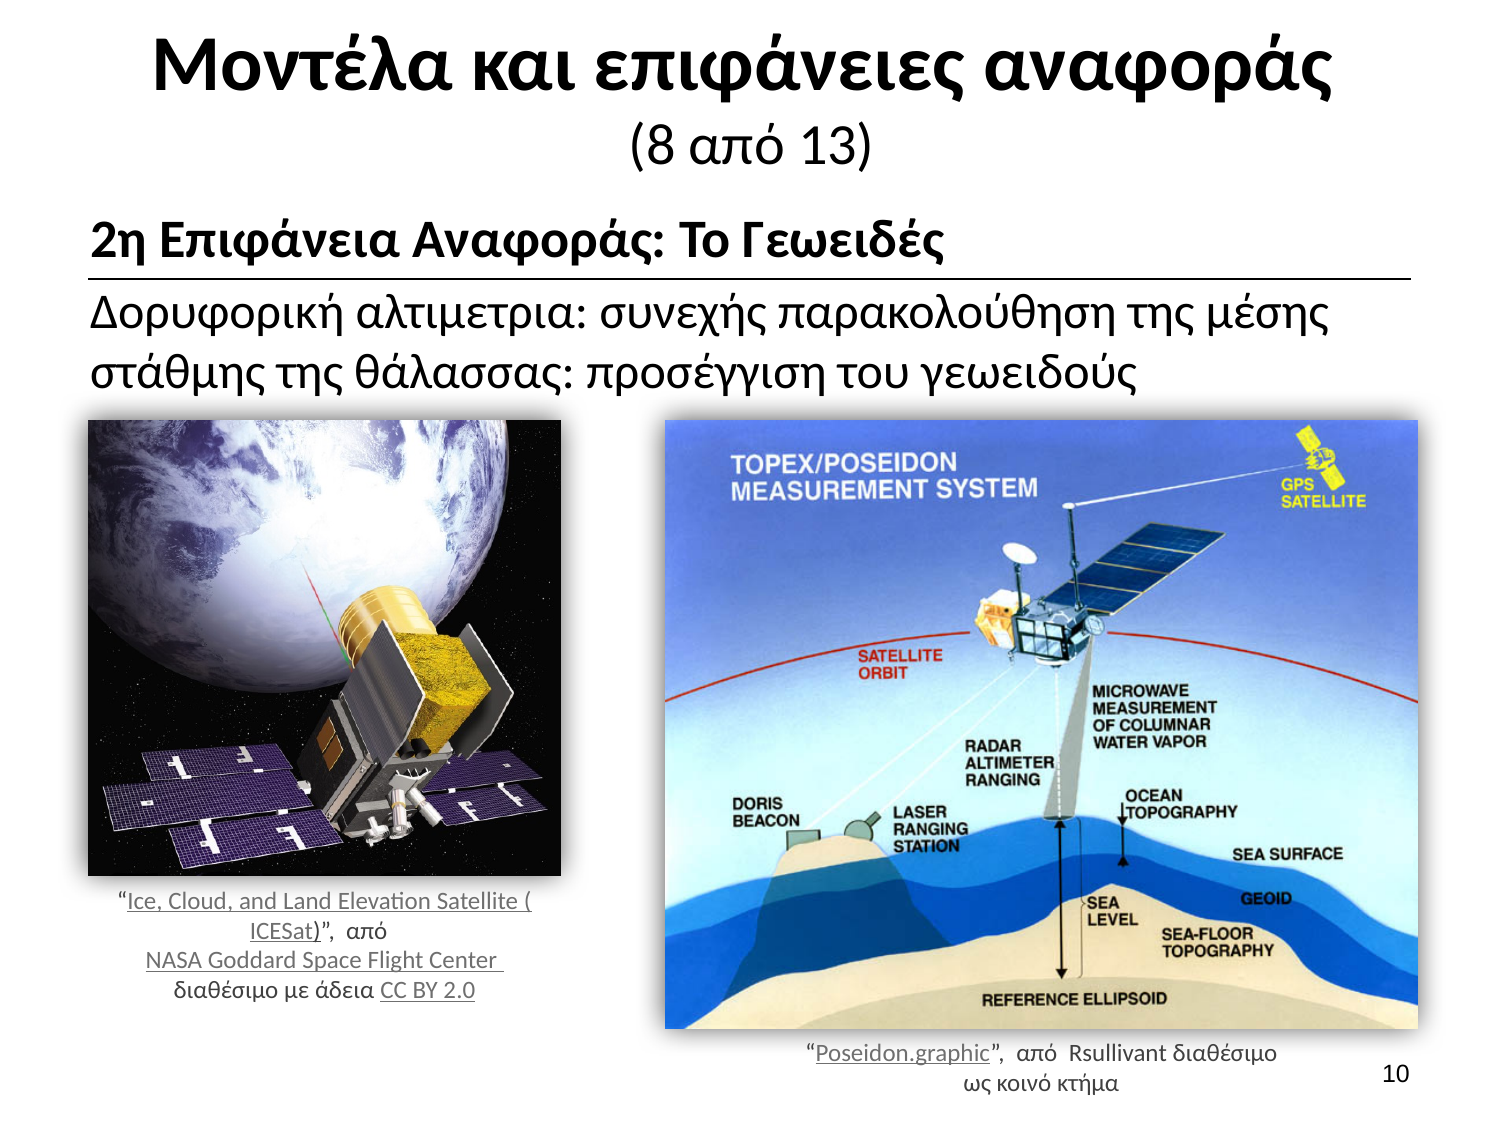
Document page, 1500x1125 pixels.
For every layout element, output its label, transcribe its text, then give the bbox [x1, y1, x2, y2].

text_box “Ice, Cloud, and Land Elevation Satellite (ICESat)”, από NASA Goddard Space Flight Center διαθέσιμο με άδεια CC BY 2.0 [88, 883, 561, 1012]
list 2η Επιφάνεια Αναφοράς: Το Γεωειδές Δορυφορική αλτιμετρια: συνεχής παρακολούθηση της μέσης στάθμης της θάλασσας: προσέγγιση του γεωειδούς [75, 196, 1425, 1024]
picture [87, 420, 562, 876]
title Μοντέλα και επιφάνειες αναφοράς (8 από 13) [76, 19, 1427, 169]
slide_number 9 [1298, 1042, 1425, 1103]
picture [665, 420, 1418, 1029]
text_box “Poseidon.graphic”, από Rsullivant διαθέσιμο ως κοινό κτήμα [785, 1038, 1298, 1104]
